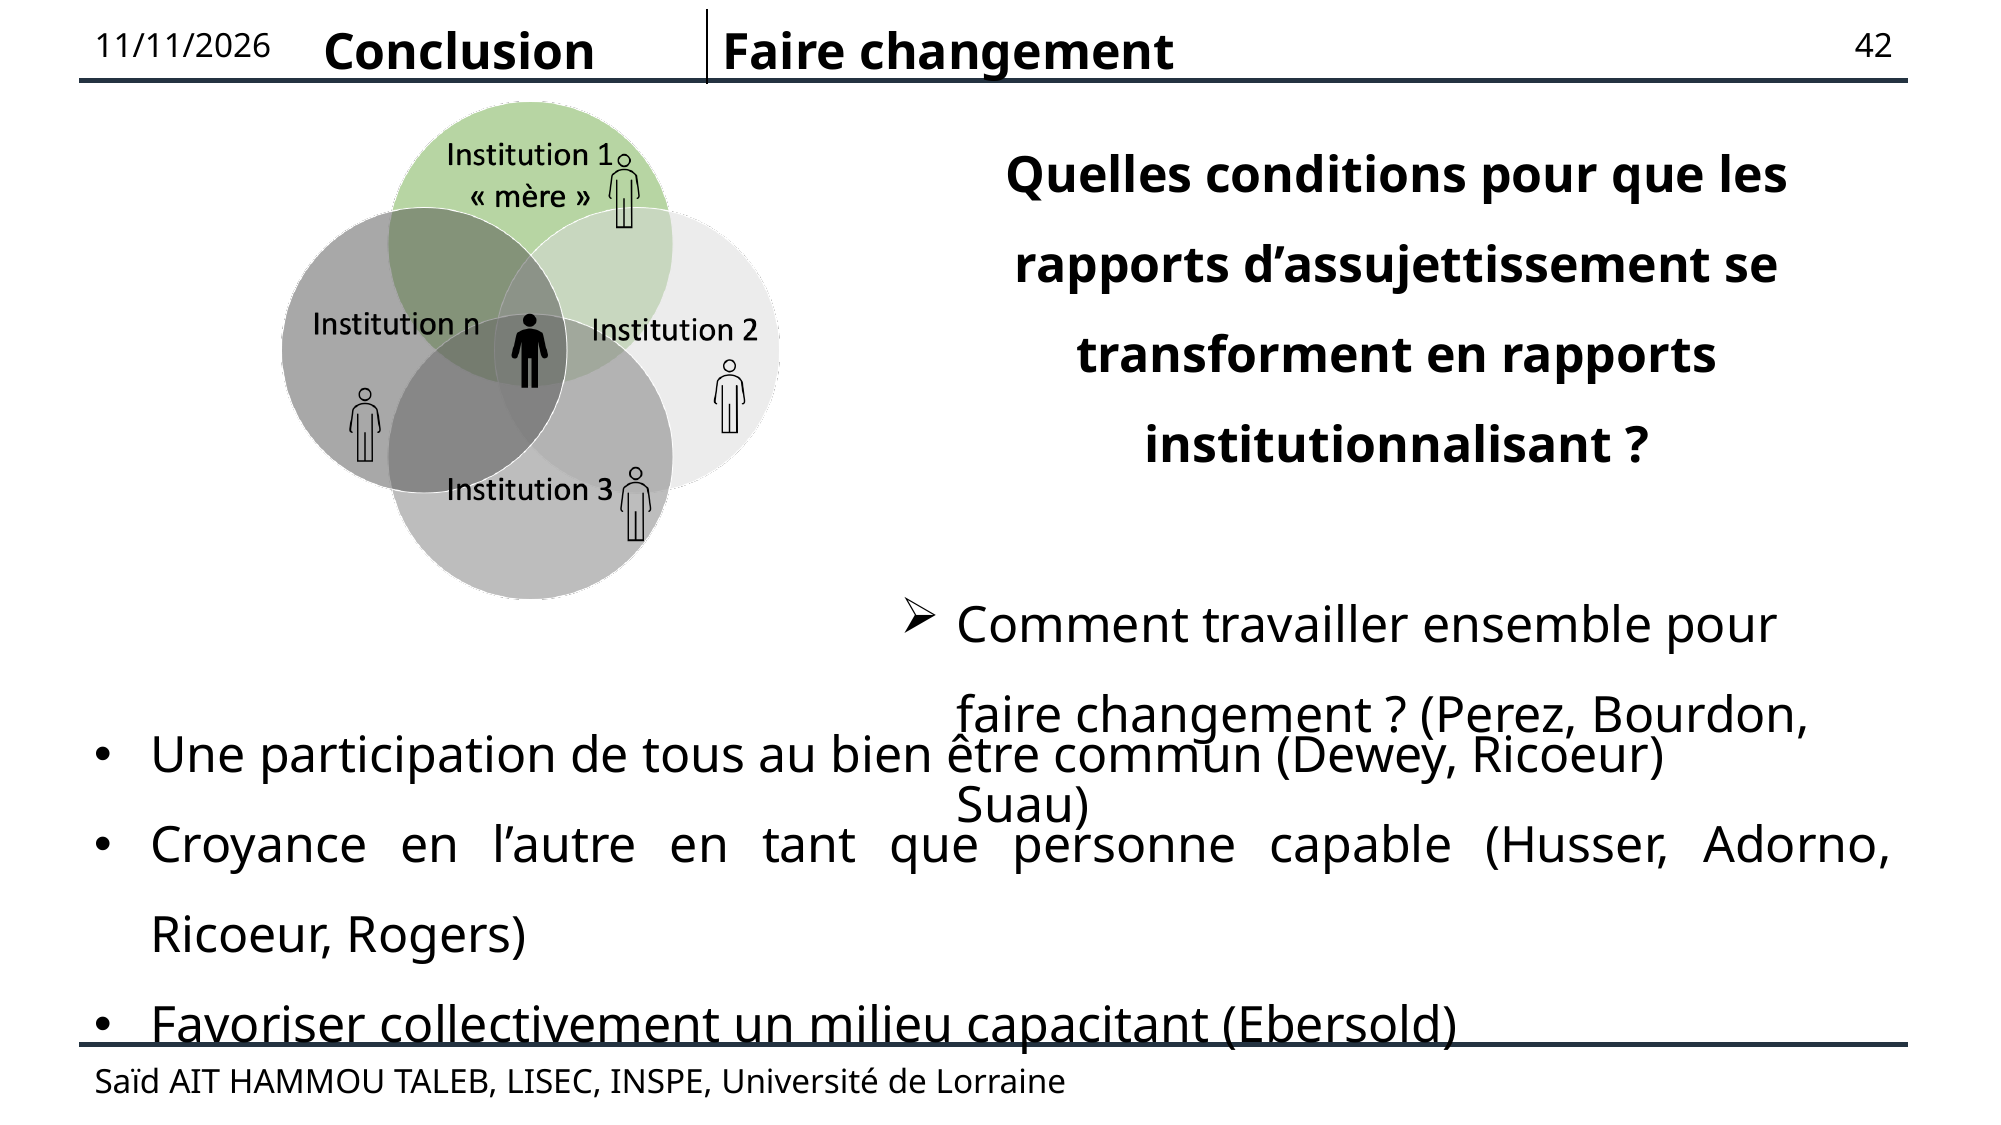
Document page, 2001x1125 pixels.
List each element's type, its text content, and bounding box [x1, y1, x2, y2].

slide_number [79, 16, 308, 77]
text_box Une participation de tous au bien être commun (Dewey, Ricoeur) Croyance en l’autre en tant que personne capable (Husser, Adorno, Ricoeur, Rogers) Favoriser collectivement un milieu capacitant (Ebersold) [79, 685, 1908, 1061]
text_box Quelles conditions pour que les rapports d’assujettissement se transforment en rapports institutionnalisant ? Comment travailler ensemble pour faire changement ? (Perez, Bourdon, Suau) [885, 104, 1908, 840]
table_header Faire changement [708, 9, 1829, 84]
footer Saïd AIT HAMMOU TALEB, LISEC, INSPE, Université de Lorraine [79, 1061, 1803, 1113]
slide_number 42 [1829, 16, 1908, 77]
table_header Conclusion [308, 9, 706, 76]
picture [269, 76, 790, 625]
